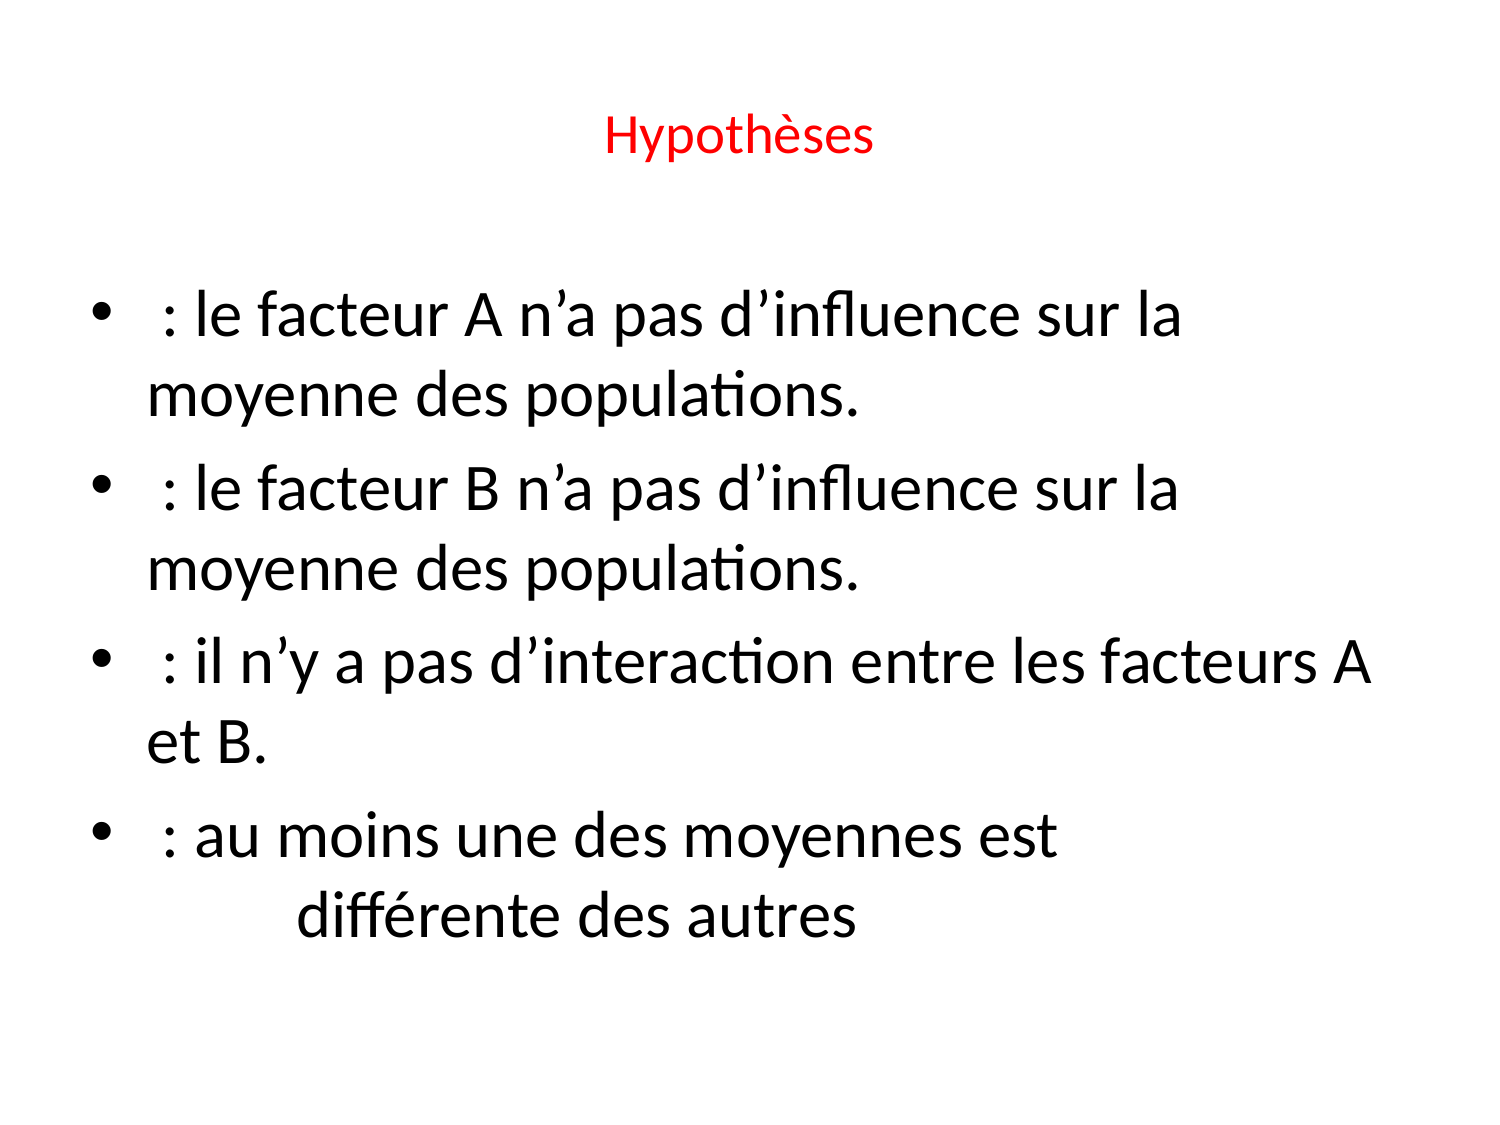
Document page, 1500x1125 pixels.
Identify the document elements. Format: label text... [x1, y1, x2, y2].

title Hypothèses [64, 19, 1415, 243]
